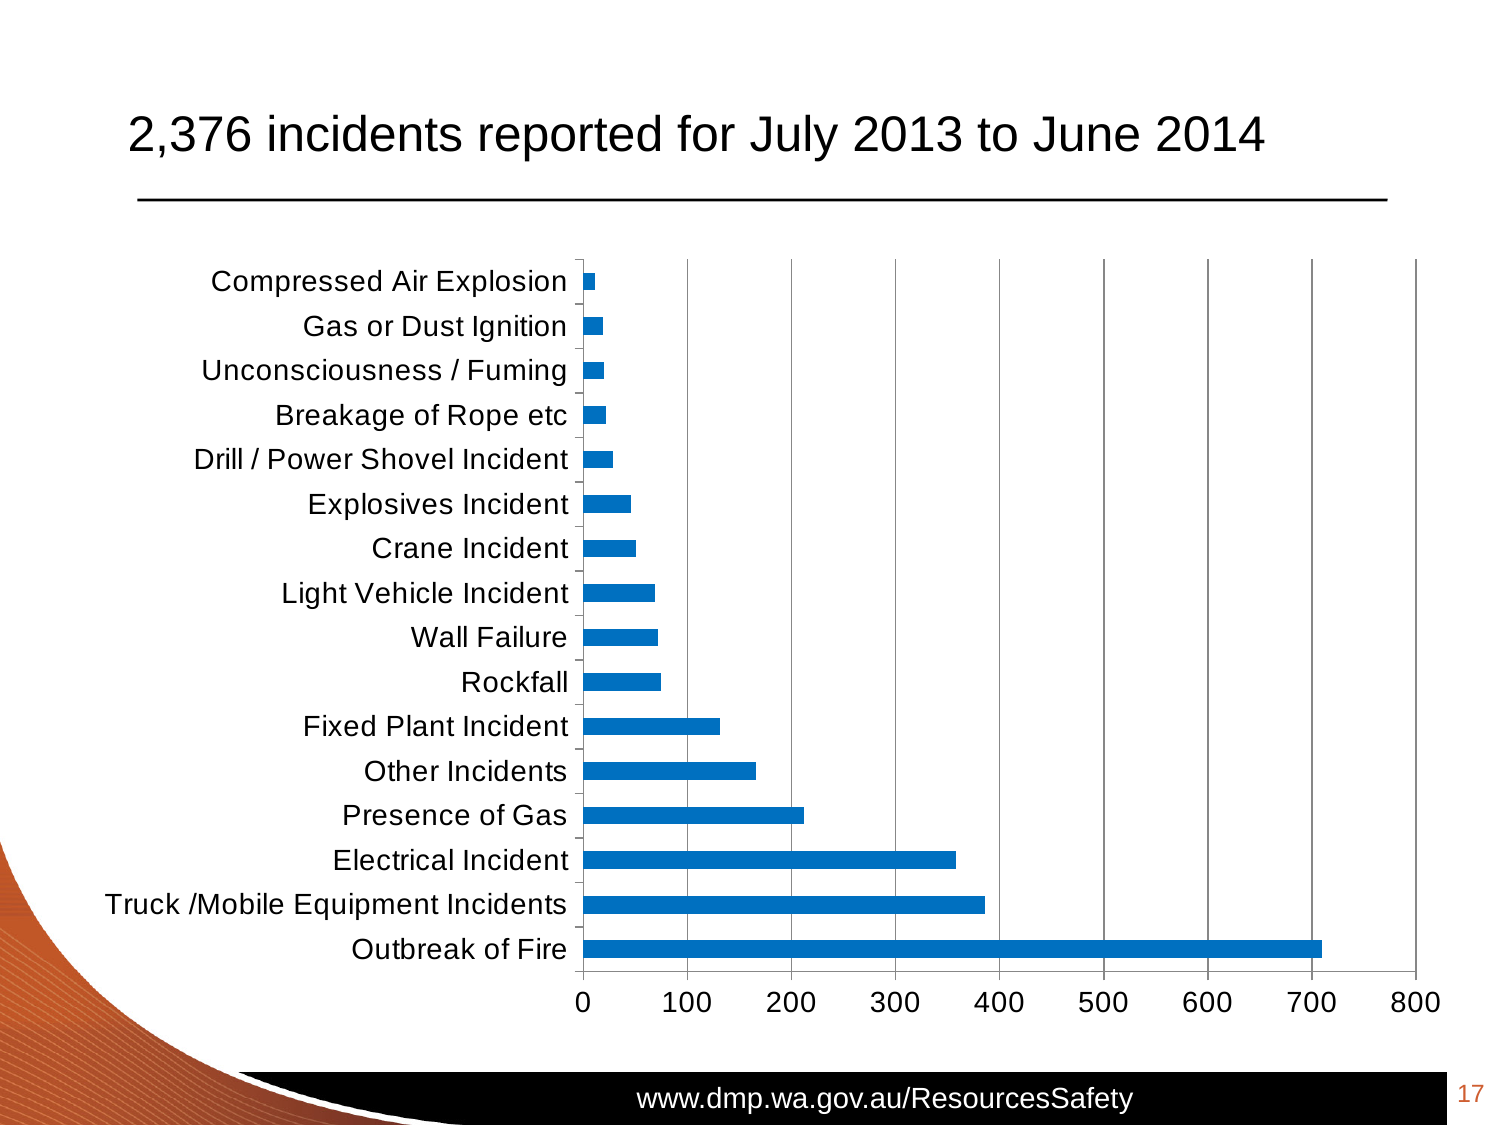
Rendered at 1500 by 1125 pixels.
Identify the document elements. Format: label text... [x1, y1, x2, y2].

slide_number 17 [1293, 1070, 1500, 1125]
title 2,376 incidents reported for July 2013 to June 2014 [112, 37, 1388, 226]
chart [76, 243, 1470, 1036]
picture [0, 825, 1447, 1125]
